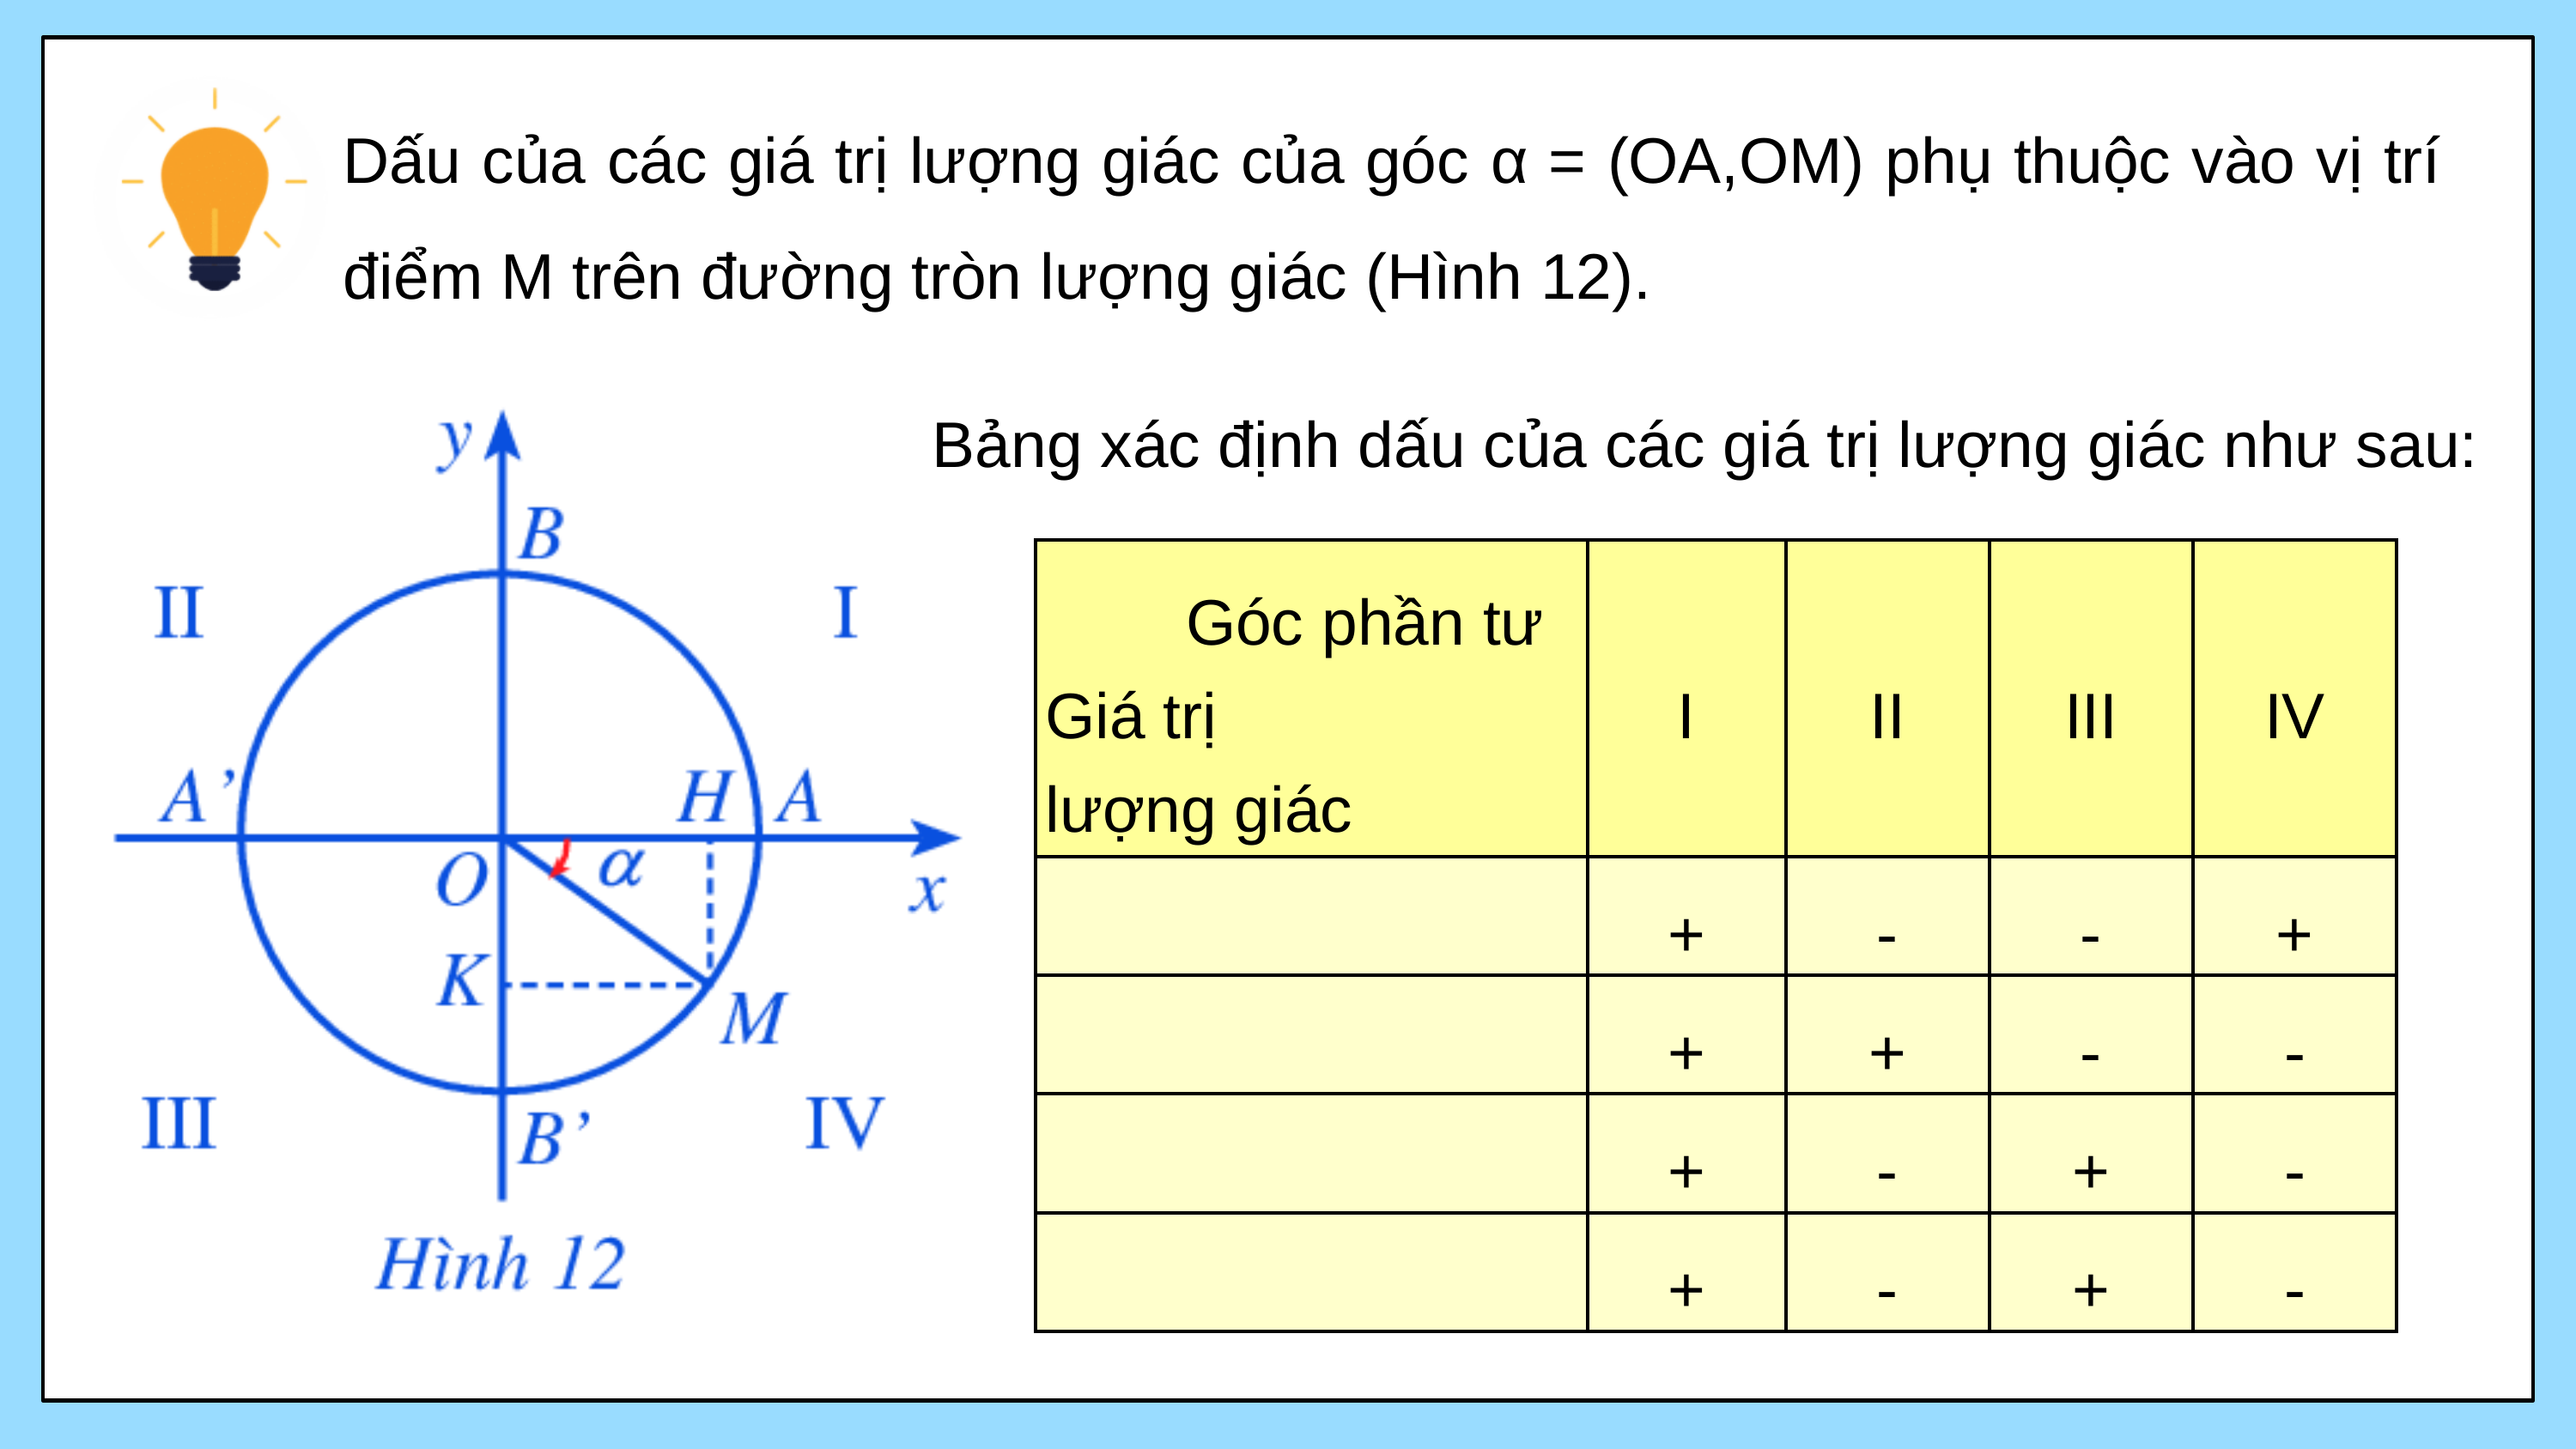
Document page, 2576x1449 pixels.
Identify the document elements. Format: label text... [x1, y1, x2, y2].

text_box [43, 37, 2534, 1401]
text_box Bảng xác định dấu của các giá trị lượng giác như sau: [919, 358, 2492, 488]
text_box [89, 74, 2455, 322]
picture [87, 398, 989, 1328]
